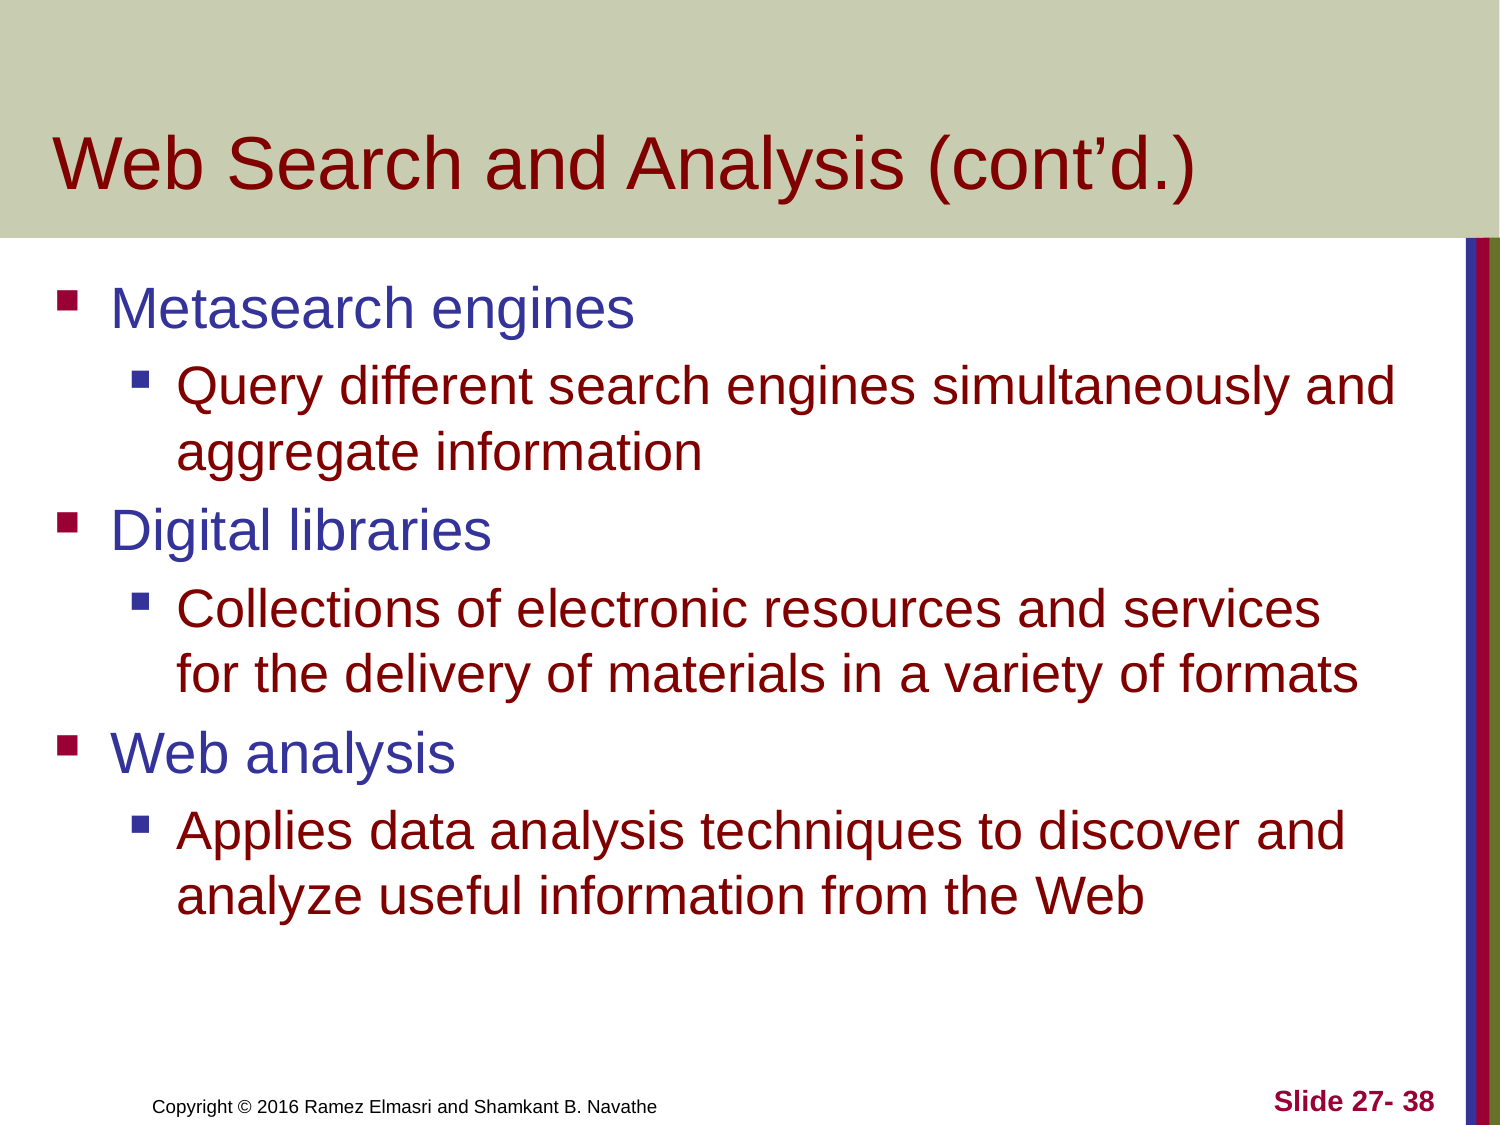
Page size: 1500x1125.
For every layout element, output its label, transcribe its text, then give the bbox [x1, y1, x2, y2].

title Web Search and Analysis (cont’d.) [37, 49, 1317, 213]
slide_number Slide 27- 38 [1137, 1049, 1451, 1125]
list Metasearch engines Query different search engines simultaneously and aggregate information Digital libraries Collections of electronic resources and services for the delivery of materials in a variety of formats Web analysis Applies data analysis techniques to discover and analyze useful information from the Web [39, 262, 1400, 1013]
